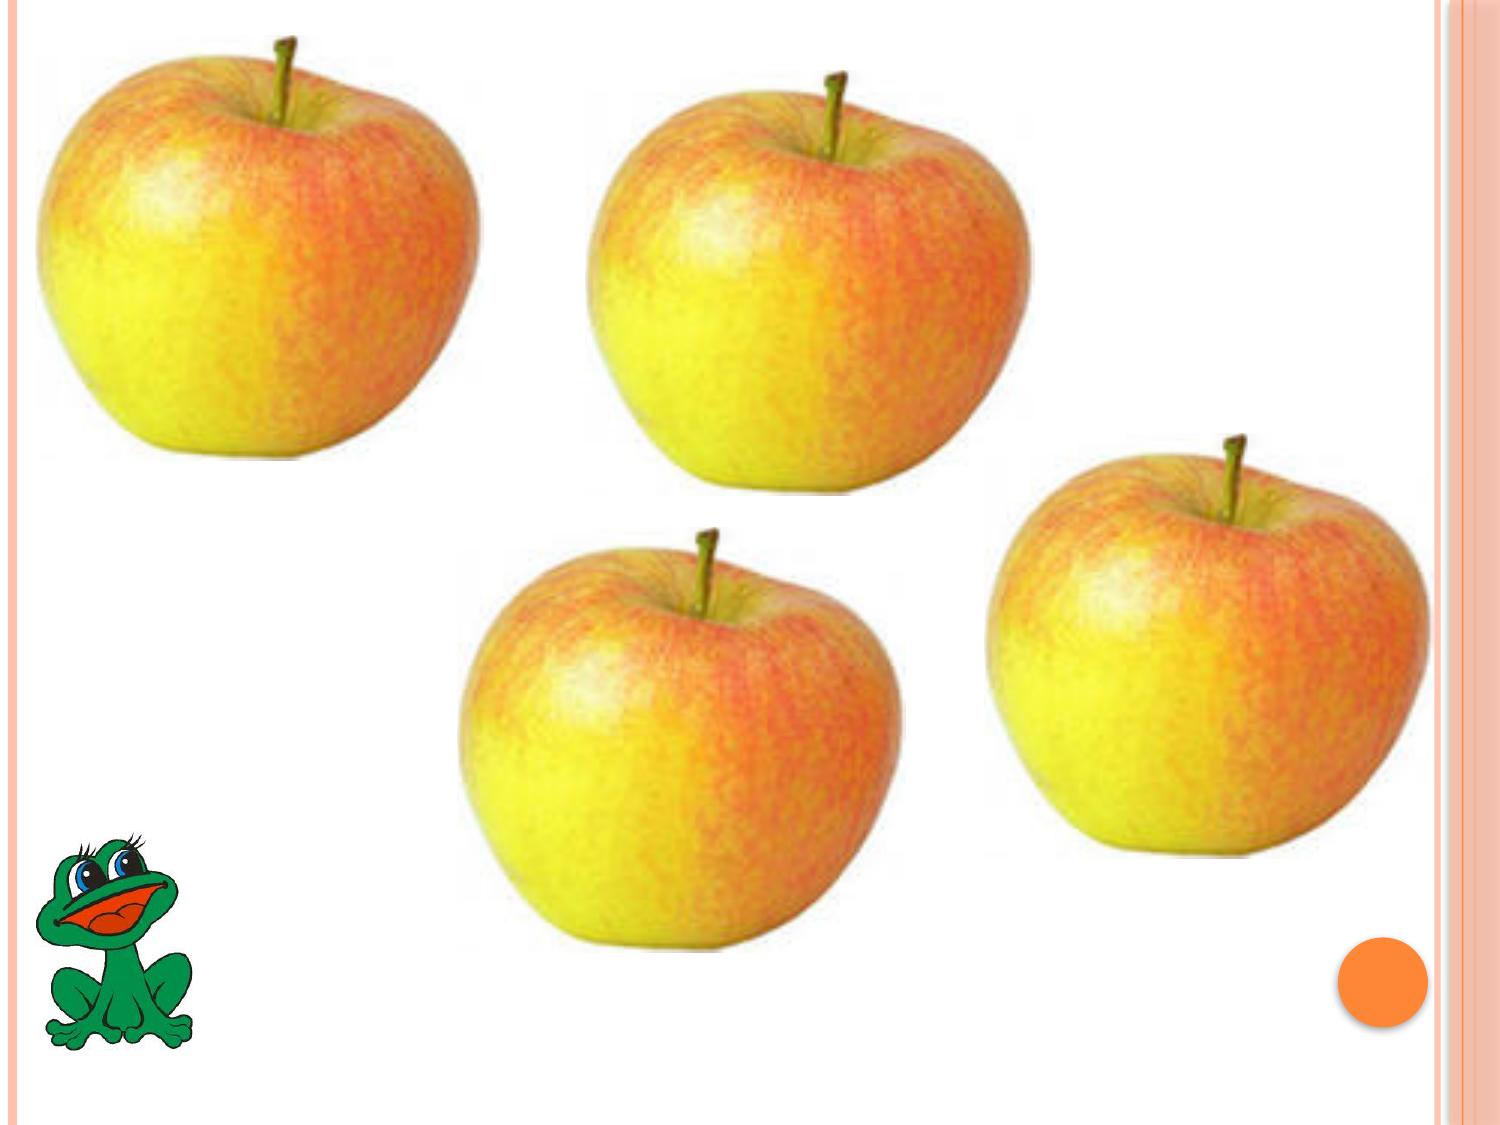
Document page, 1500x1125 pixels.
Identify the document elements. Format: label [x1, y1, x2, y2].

picture [34, 831, 194, 1051]
picture [456, 526, 907, 954]
picture [34, 34, 485, 461]
picture [585, 69, 1434, 860]
